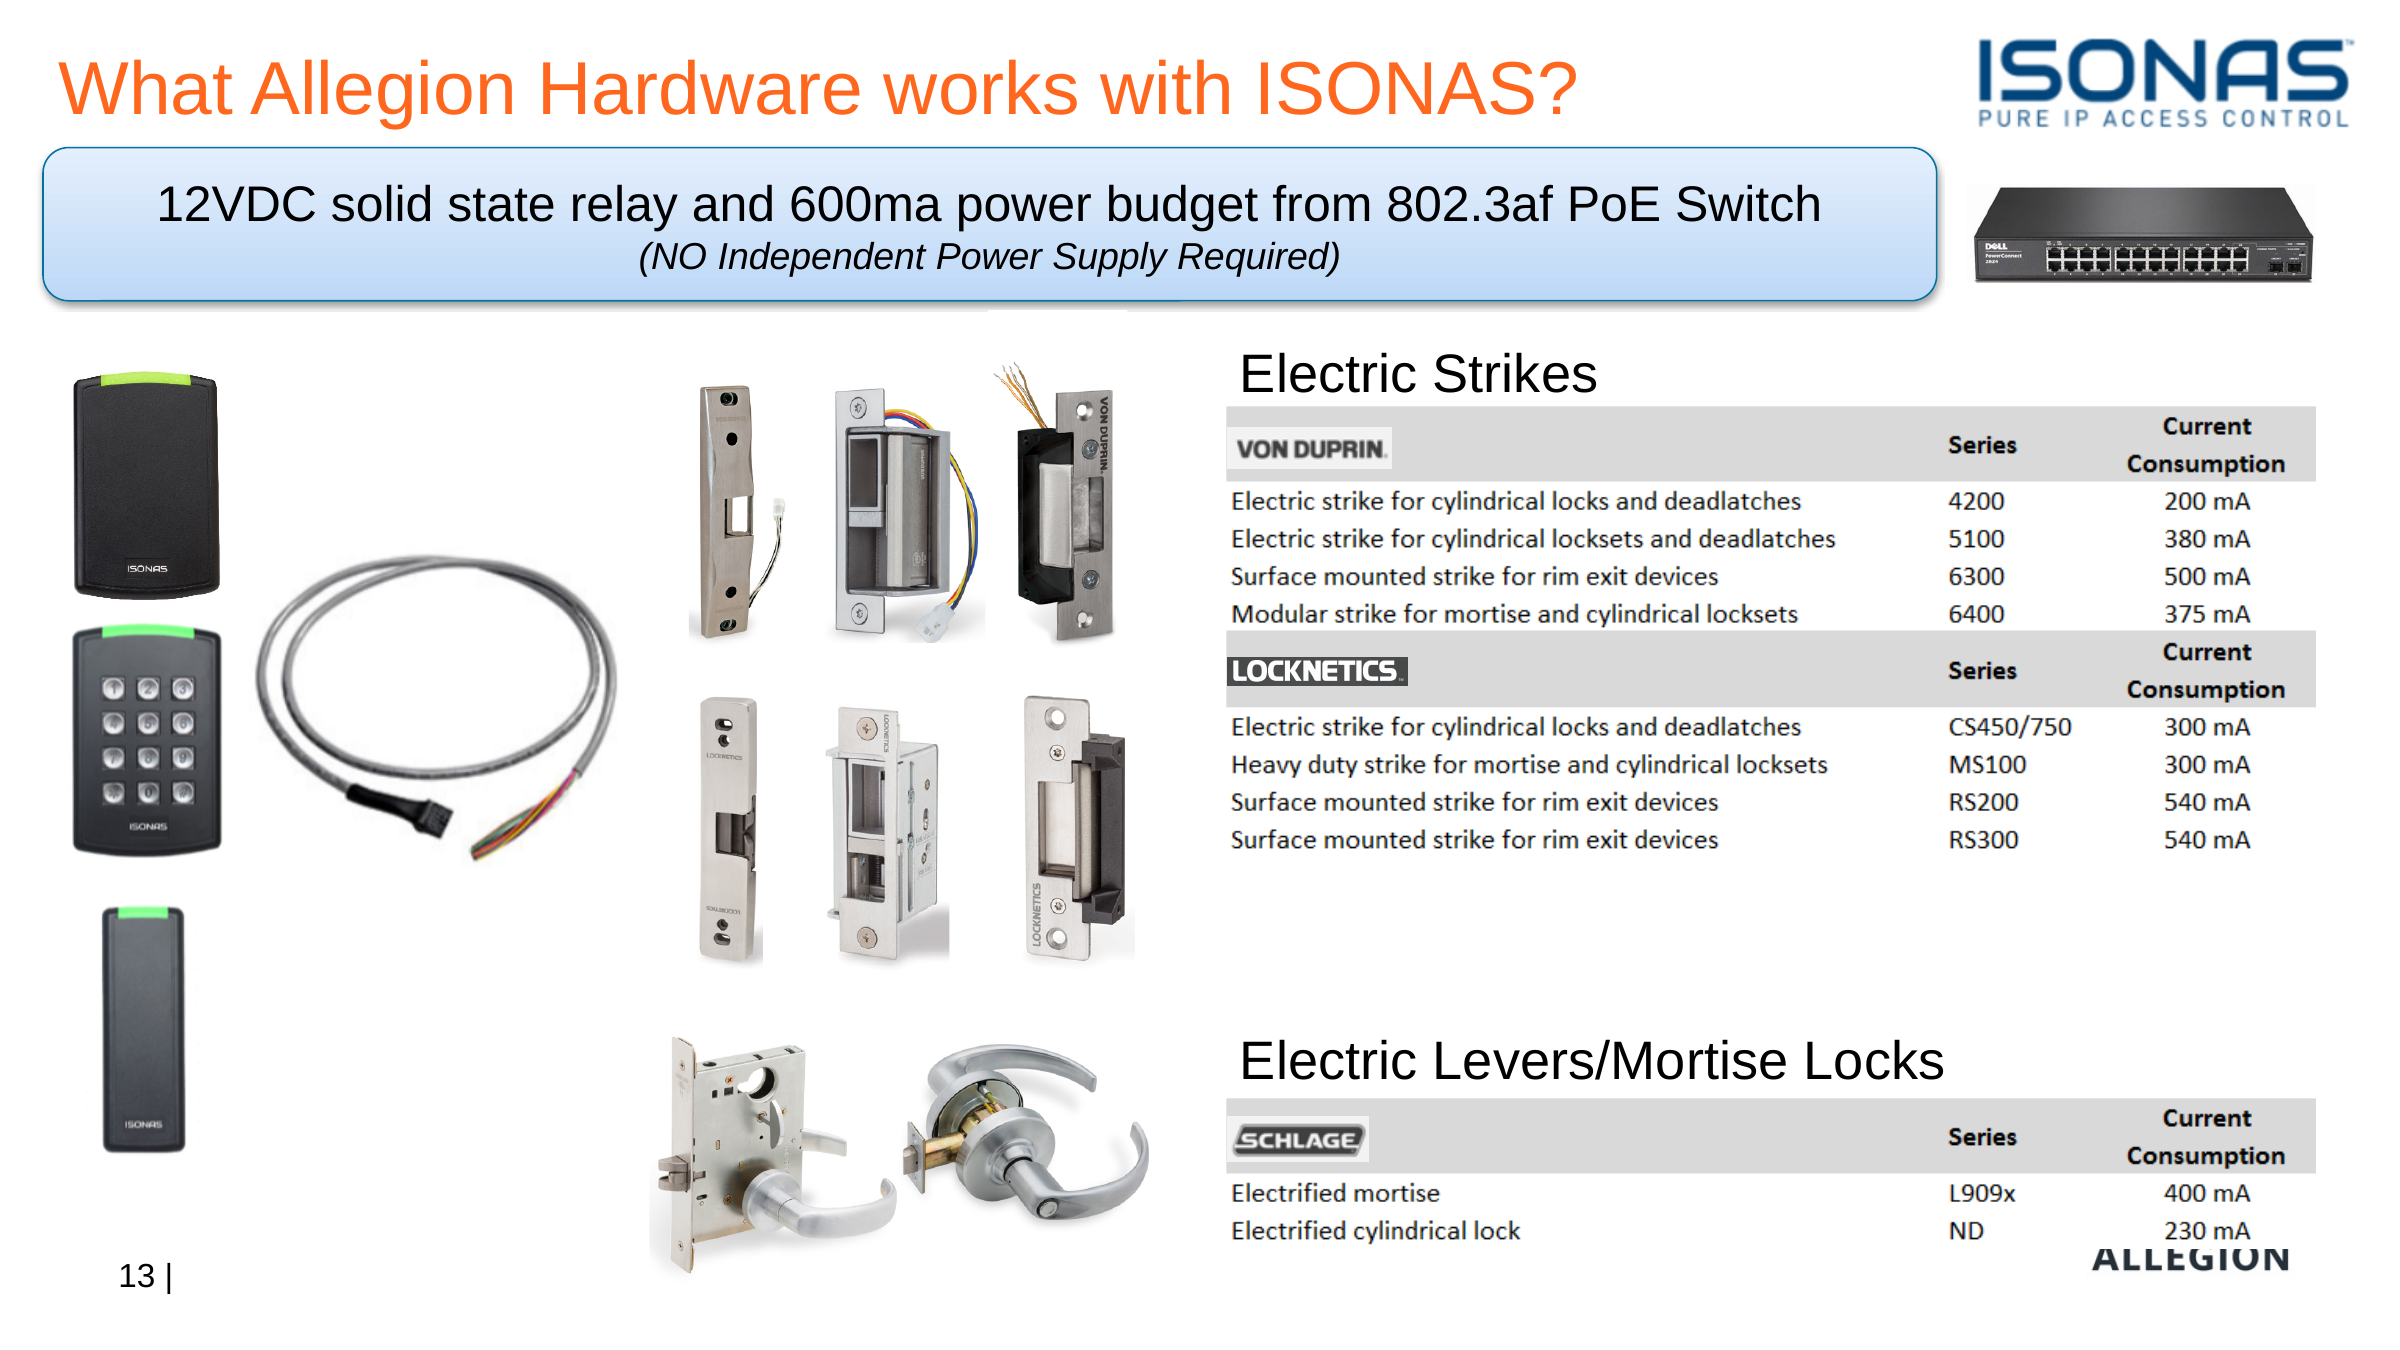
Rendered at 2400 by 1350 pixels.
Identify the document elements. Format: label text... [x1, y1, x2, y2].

picture [1224, 405, 2316, 858]
picture [824, 379, 986, 644]
picture [1967, 23, 2367, 143]
text_box Electric Levers/Mortise Locks [1225, 1017, 1996, 1095]
picture [248, 545, 628, 869]
picture [987, 310, 1136, 971]
picture [1224, 1097, 2316, 1277]
text_box 12VDC solid state relay and 600ma power budget from 802.3af PoE Switch (NO Independent Power Supply Required) [42, 146, 1938, 302]
title What Allegion Hardware works with ISONAS? [58, 28, 2219, 254]
picture [649, 352, 1153, 1340]
picture [69, 366, 223, 602]
picture [61, 610, 231, 863]
picture [58, 899, 218, 1162]
text_box Electric Strikes [1225, 331, 1653, 404]
picture [1967, 184, 2316, 284]
